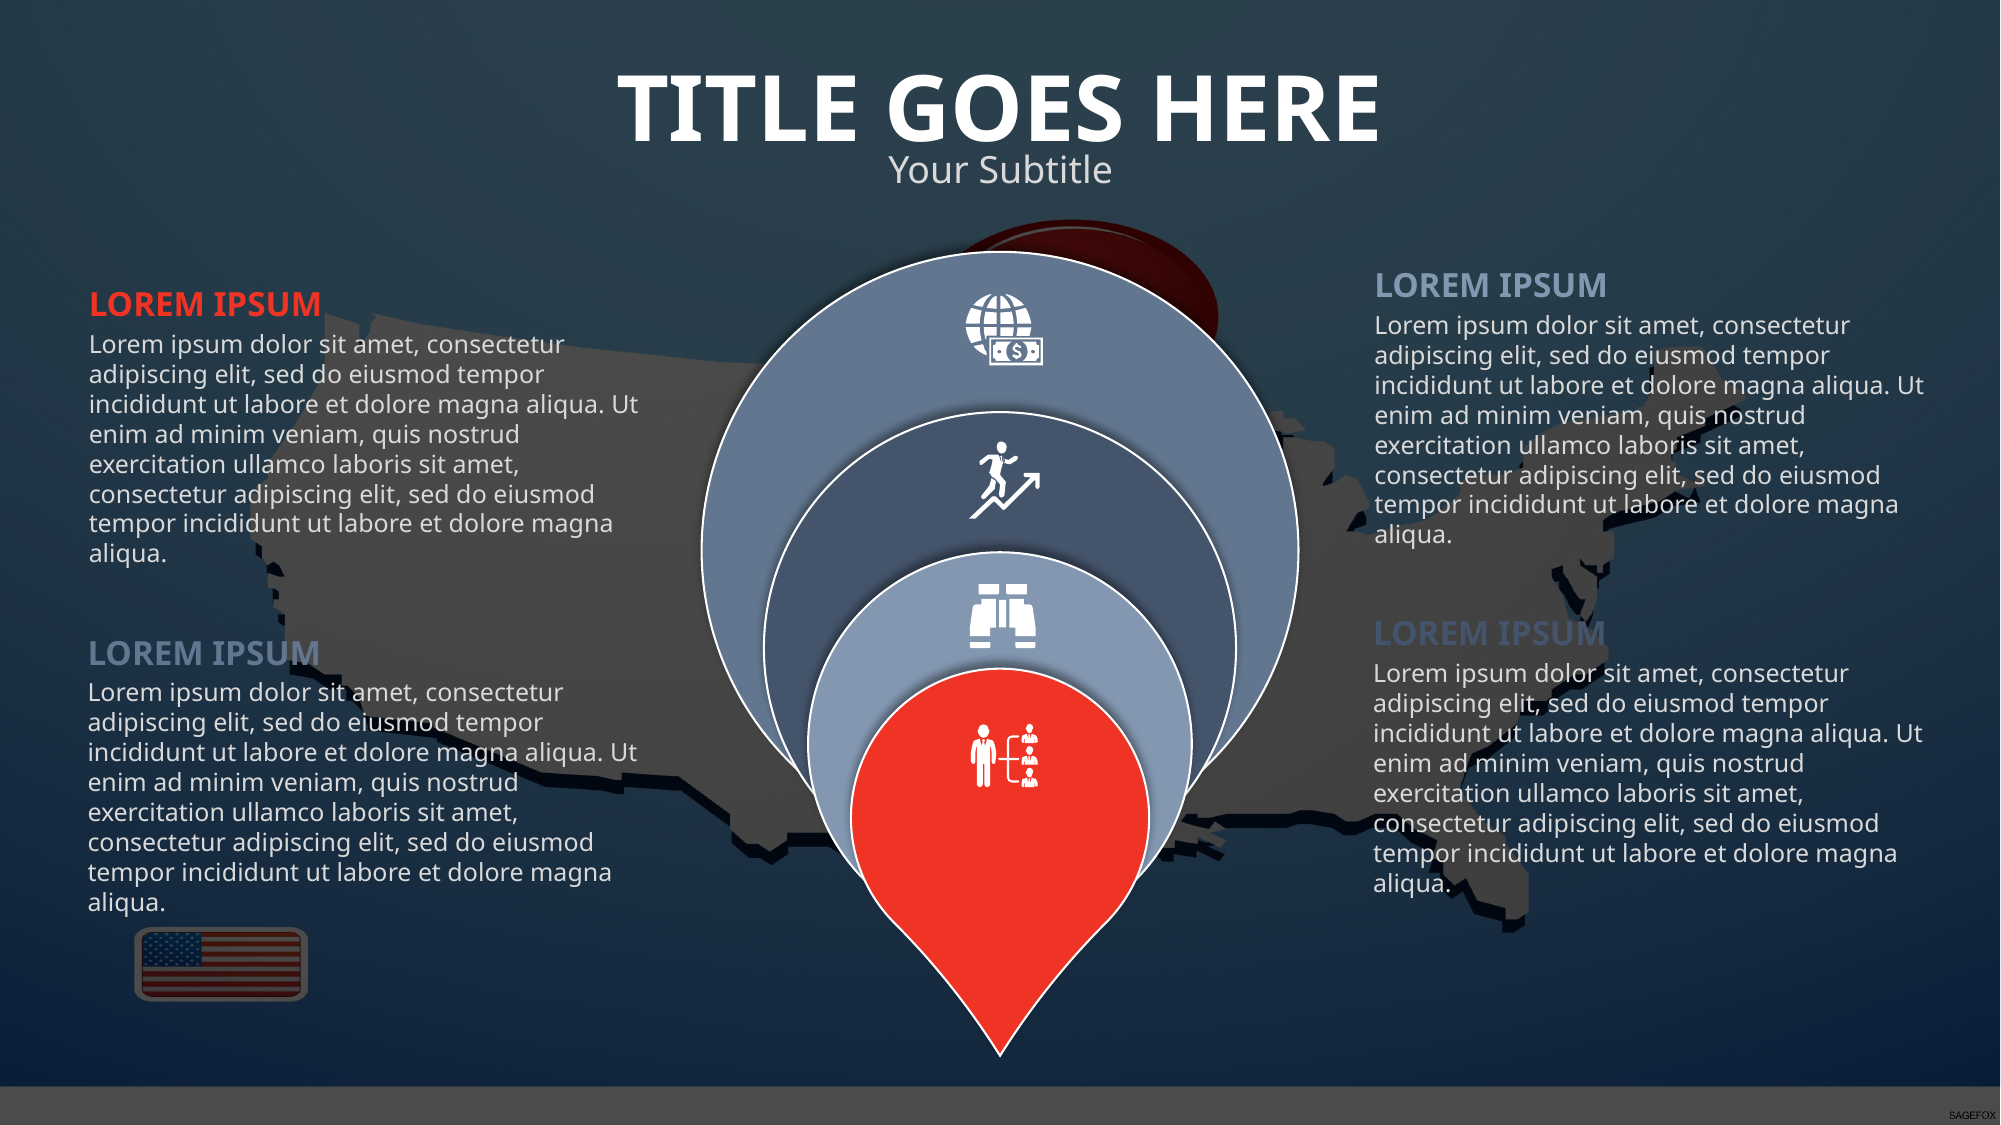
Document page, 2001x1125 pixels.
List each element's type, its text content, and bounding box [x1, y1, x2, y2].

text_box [968, 440, 1040, 519]
text_box LOREM IPSUM Lorem ipsum dolor sit amet, consectetur adipiscing elit, sed do eiusmod tempor incididunt ut labore et dolore magna aliqua. Ut enim ad minim veniam, quis nostrud exercitation ullamco laboris sit amet, consectetur adipiscing elit, sed do eiusmod tempor incididunt ut labore et dolore magna aliqua. [73, 276, 677, 576]
text_box [762, 411, 1238, 789]
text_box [965, 293, 1043, 366]
text_box [807, 551, 1193, 875]
text_box LOREM IPSUM Lorem ipsum dolor sit amet, consectetur adipiscing elit, sed do eiusmod tempor incididunt ut labore et dolore magna aliqua. Ut enim ad minim veniam, quis nostrud exercitation ullamco laboris sit amet, consectetur adipiscing elit, sed do eiusmod tempor incididunt ut labore et dolore magna aliqua. [72, 624, 676, 924]
text_box [849, 667, 1151, 1058]
text_box LOREM IPSUM Lorem ipsum dolor sit amet, consectetur adipiscing elit, sed do eiusmod tempor incididunt ut labore et dolore magna aliqua. Ut enim ad minim veniam, quis nostrud exercitation ullamco laboris sit amet, consectetur adipiscing elit, sed do eiusmod tempor incididunt ut labore et dolore magna aliqua. [1359, 257, 1962, 557]
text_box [970, 723, 1038, 788]
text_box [969, 584, 1036, 649]
text_box LOREM IPSUM Lorem ipsum dolor sit amet, consectetur adipiscing elit, sed do eiusmod tempor incididunt ut labore et dolore magna aliqua. Ut enim ad minim veniam, quis nostrud exercitation ullamco laboris sit amet, consectetur adipiscing elit, sed do eiusmod tempor incididunt ut labore et dolore magna aliqua. [1358, 605, 1961, 905]
picture [0, 0, 2001, 1125]
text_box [548, 42, 1452, 199]
text_box [700, 250, 1300, 766]
